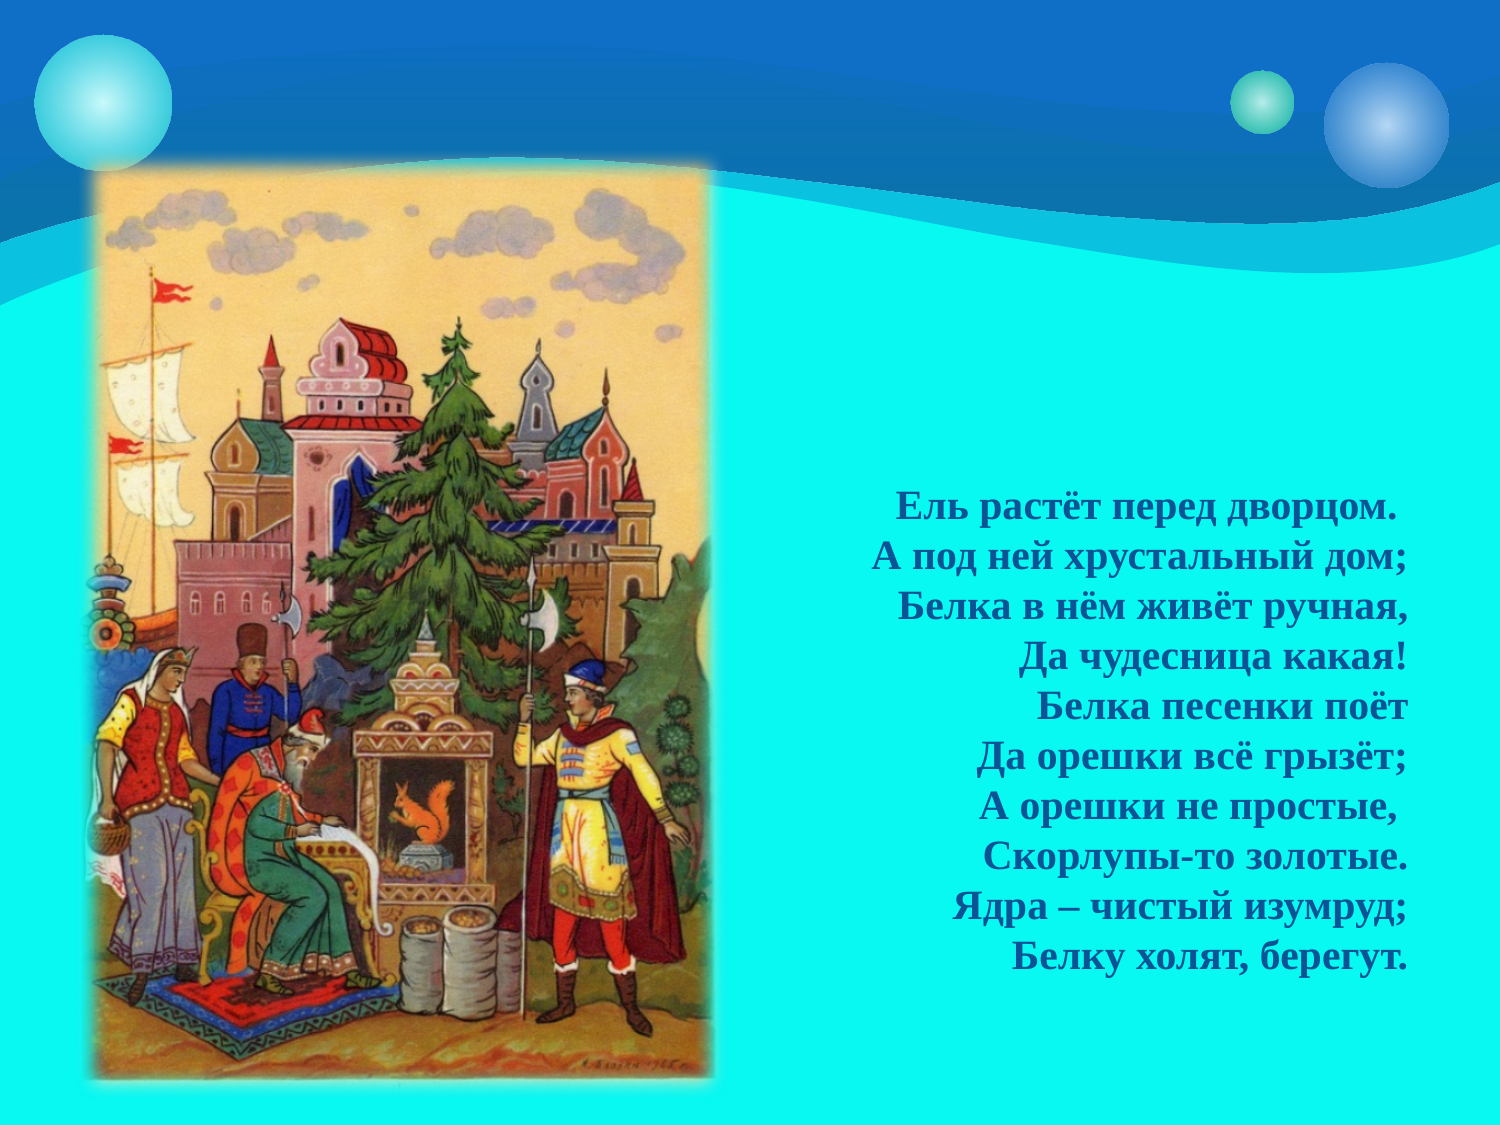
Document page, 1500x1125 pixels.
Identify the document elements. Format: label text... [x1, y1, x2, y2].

text_box Ель растёт перед дворцом. А под ней хрустальный дом; Белка в нём живёт ручная, Да чудесница какая! Белка песенки поёт Да орешки всё грызёт; А орешки не простые, Скорлупы-то золотые. Ядра – чистый изумруд; Белку холят, берегут. [731, 470, 1424, 986]
picture [75, 148, 727, 1101]
